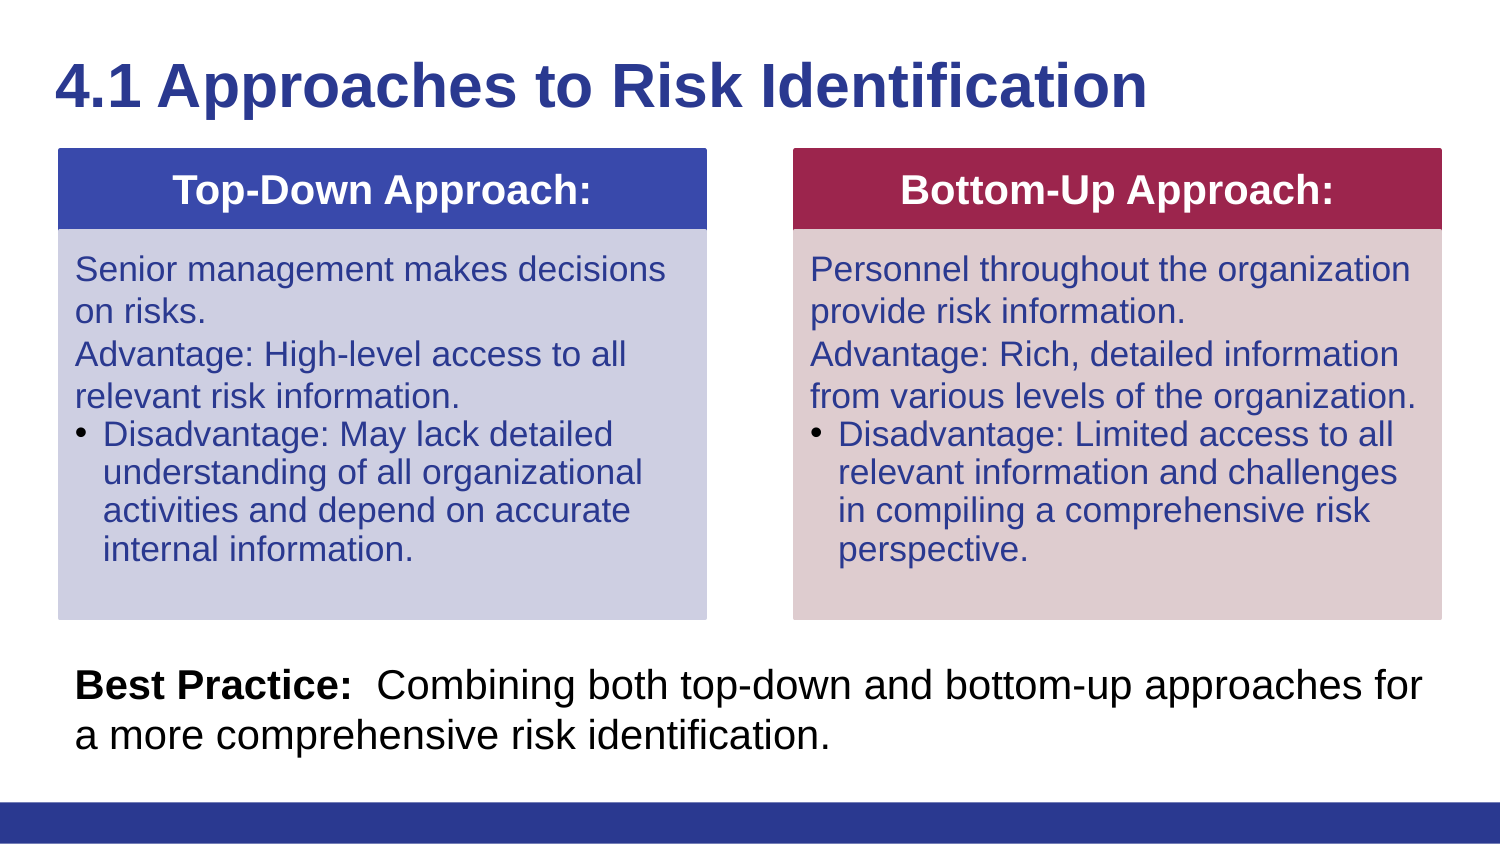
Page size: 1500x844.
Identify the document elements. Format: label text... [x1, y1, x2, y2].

text_box Best Practice: Combining both top-down and bottom-up approaches for a more comprehensive risk identification. [59, 650, 1440, 766]
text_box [59, 150, 1441, 619]
title 4.1 Approaches to Risk Identification [40, 29, 1421, 163]
